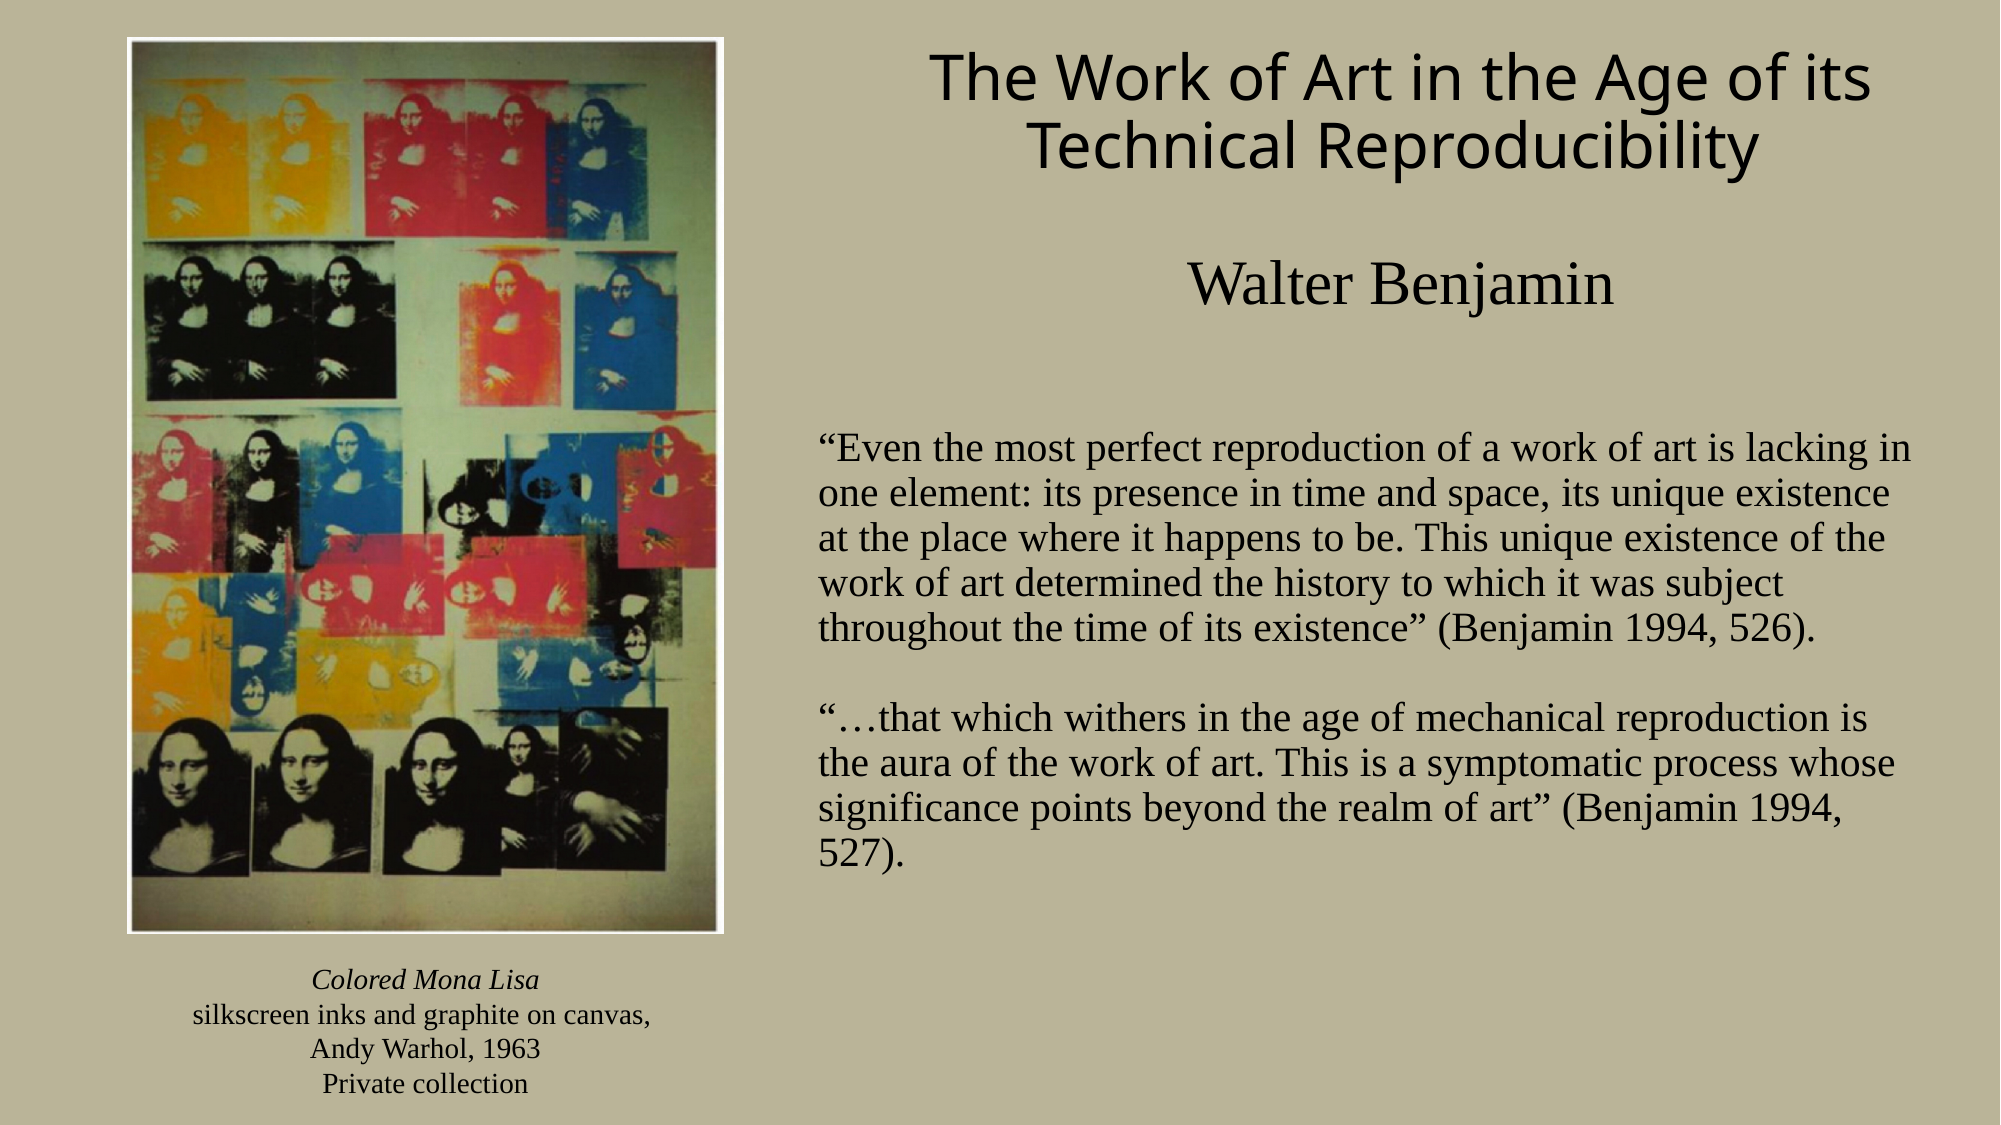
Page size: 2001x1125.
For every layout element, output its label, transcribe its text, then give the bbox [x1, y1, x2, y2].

text_box The Work of Art in the Age of its Technical Reproducibility Walter Benjamin [802, 37, 2000, 326]
title “Even the most perfect reproduction of a work of art is lacking in one element: its presence in time and space, its unique existence at the place where it happens to be. This unique existence of the work of art determined the history to which it was subject throughout the time of its existence” (Benjamin 1994, 526). “…that which withers in the age of mechanical reproduction is the aura of the work of art. This is a symptomatic process whose significance points beyond the realm of art” (Benjamin 1994, 527). [803, 395, 1942, 974]
picture [127, 37, 724, 934]
text_box Colored Mona Lisa silkscreen inks and graphite on canvas, Andy Warhol, 1963 Private collection [127, 952, 724, 1108]
